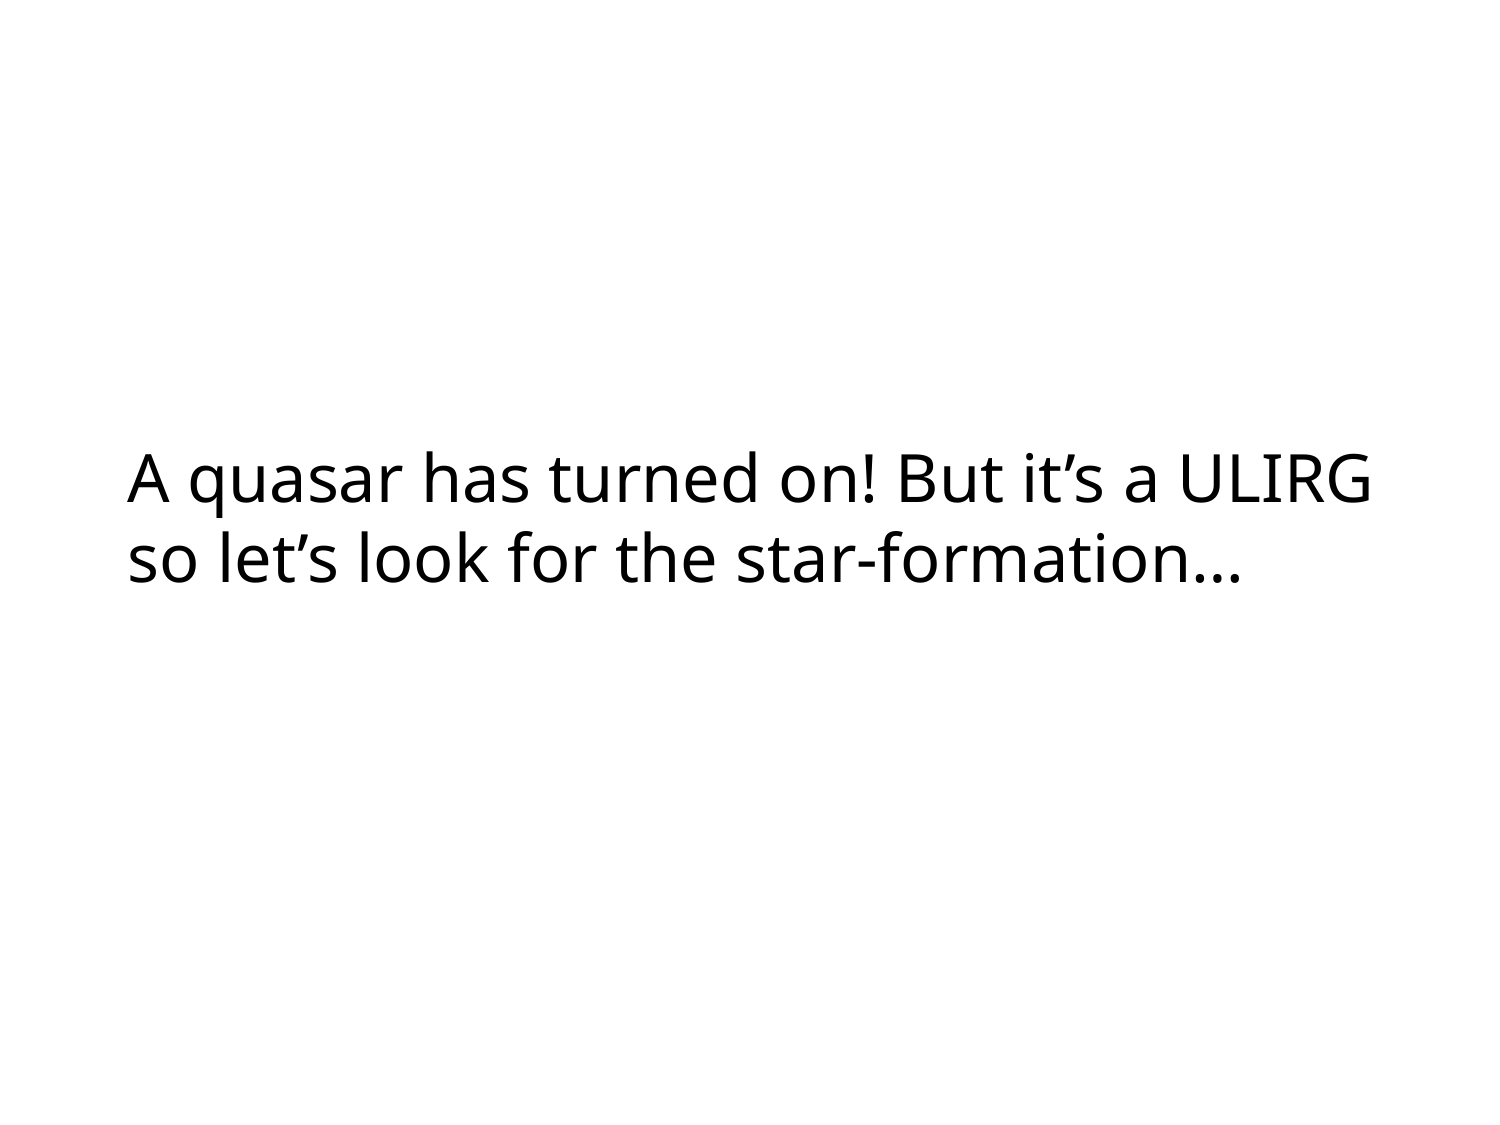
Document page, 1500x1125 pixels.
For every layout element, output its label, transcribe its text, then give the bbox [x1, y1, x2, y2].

title A quasar has turned on! But it’s a ULIRG so let’s look for the star-formation… [112, 395, 1437, 637]
